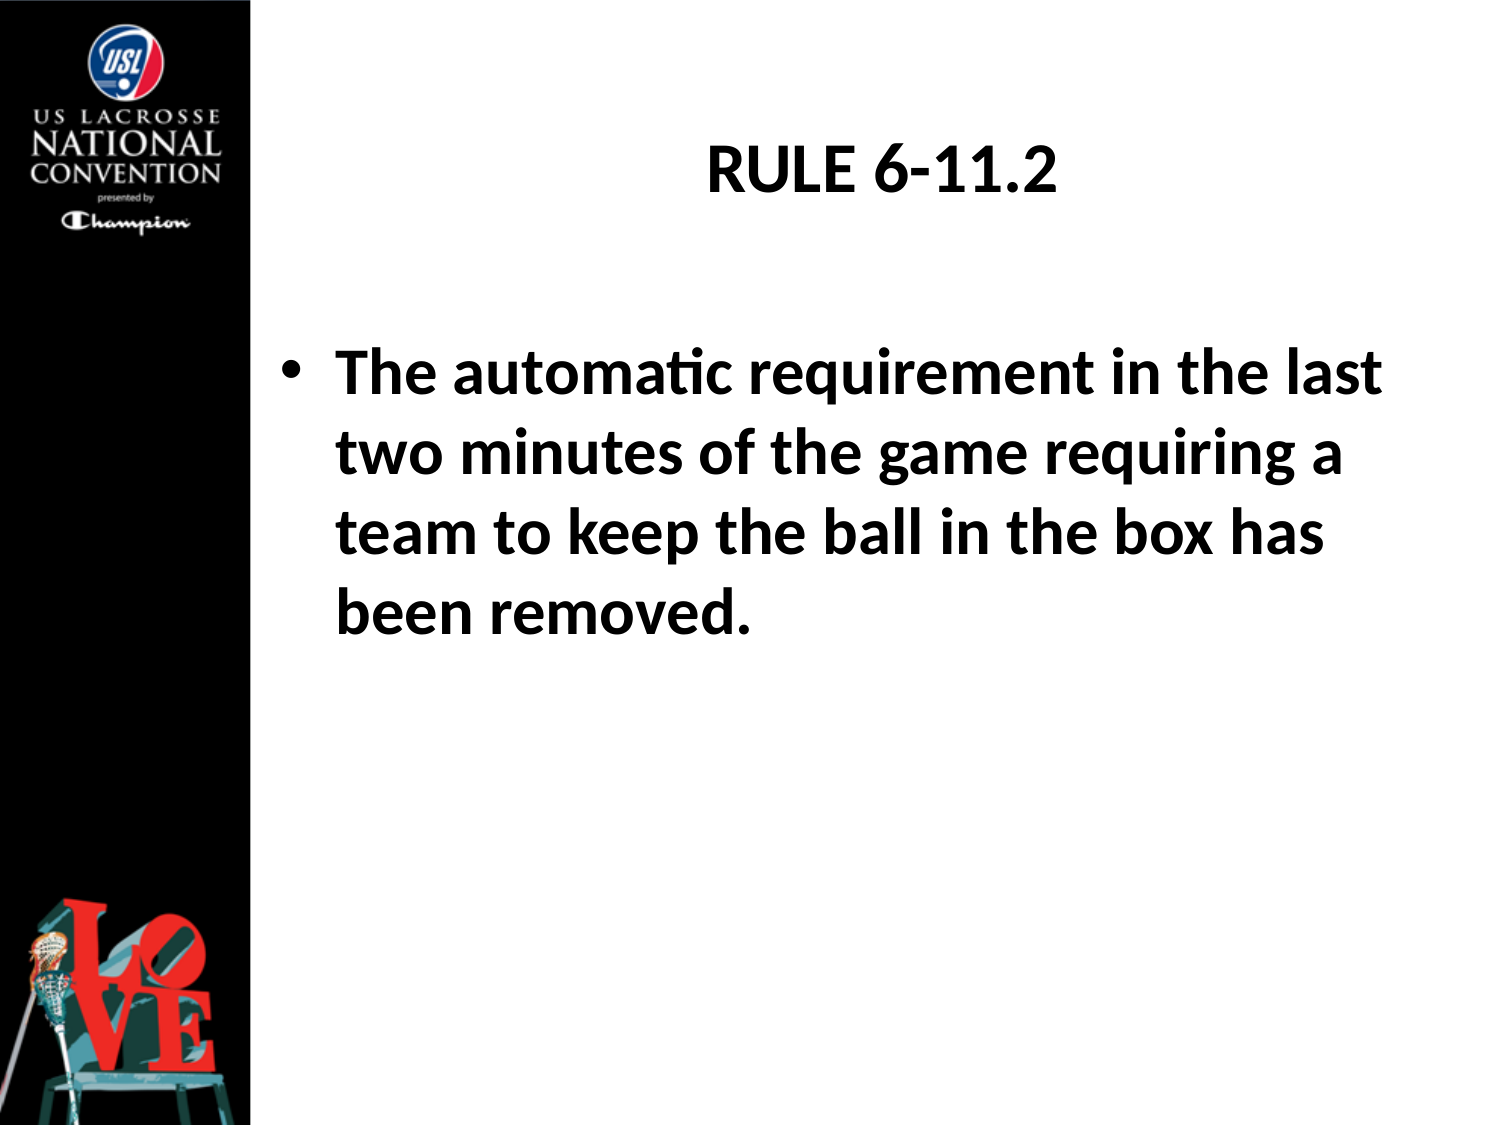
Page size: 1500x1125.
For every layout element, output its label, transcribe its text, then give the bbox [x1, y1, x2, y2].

picture [0, 0, 251, 1125]
list The automatic requirement in the last two minutes of the game requiring a team to keep the ball in the box has been removed. [264, 320, 1479, 1005]
title RULE 6-11.2 [302, 112, 1464, 301]
